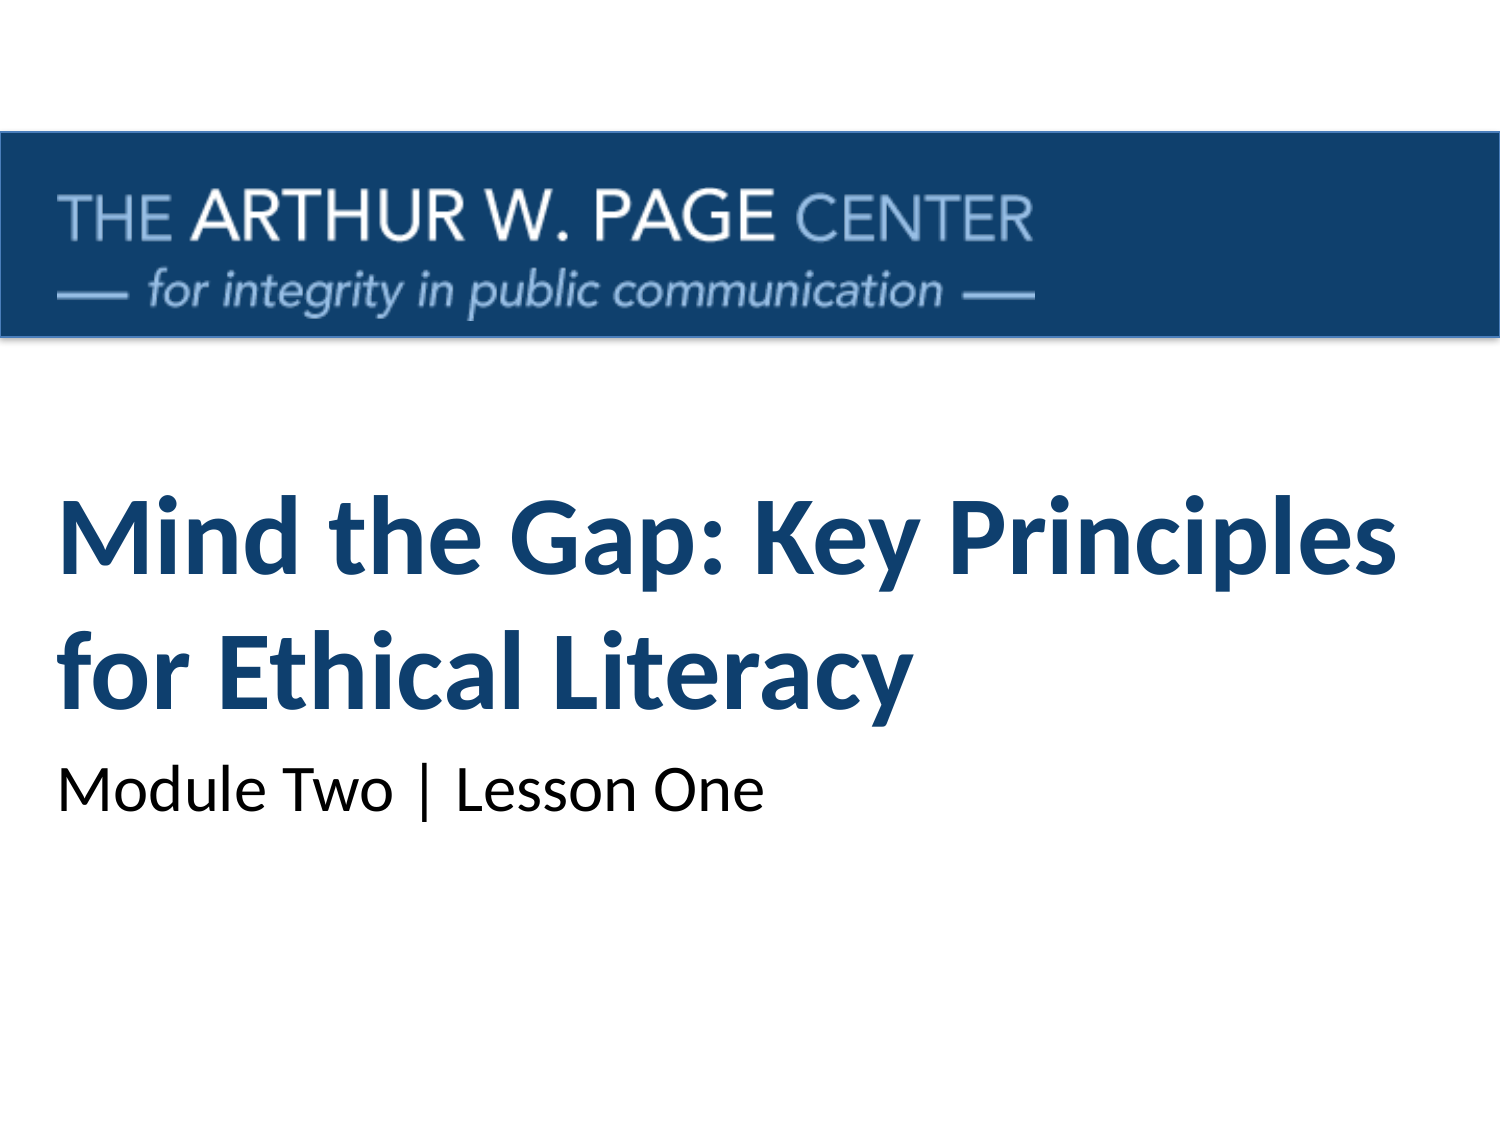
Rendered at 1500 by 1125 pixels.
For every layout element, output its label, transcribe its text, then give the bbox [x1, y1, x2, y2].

text_box Module Two | Lesson One [41, 736, 1092, 857]
text_box [0, 131, 1500, 338]
picture [56, 186, 1035, 321]
title Mind the Gap: Key Principles for Ethical Literacy [41, 503, 1439, 691]
